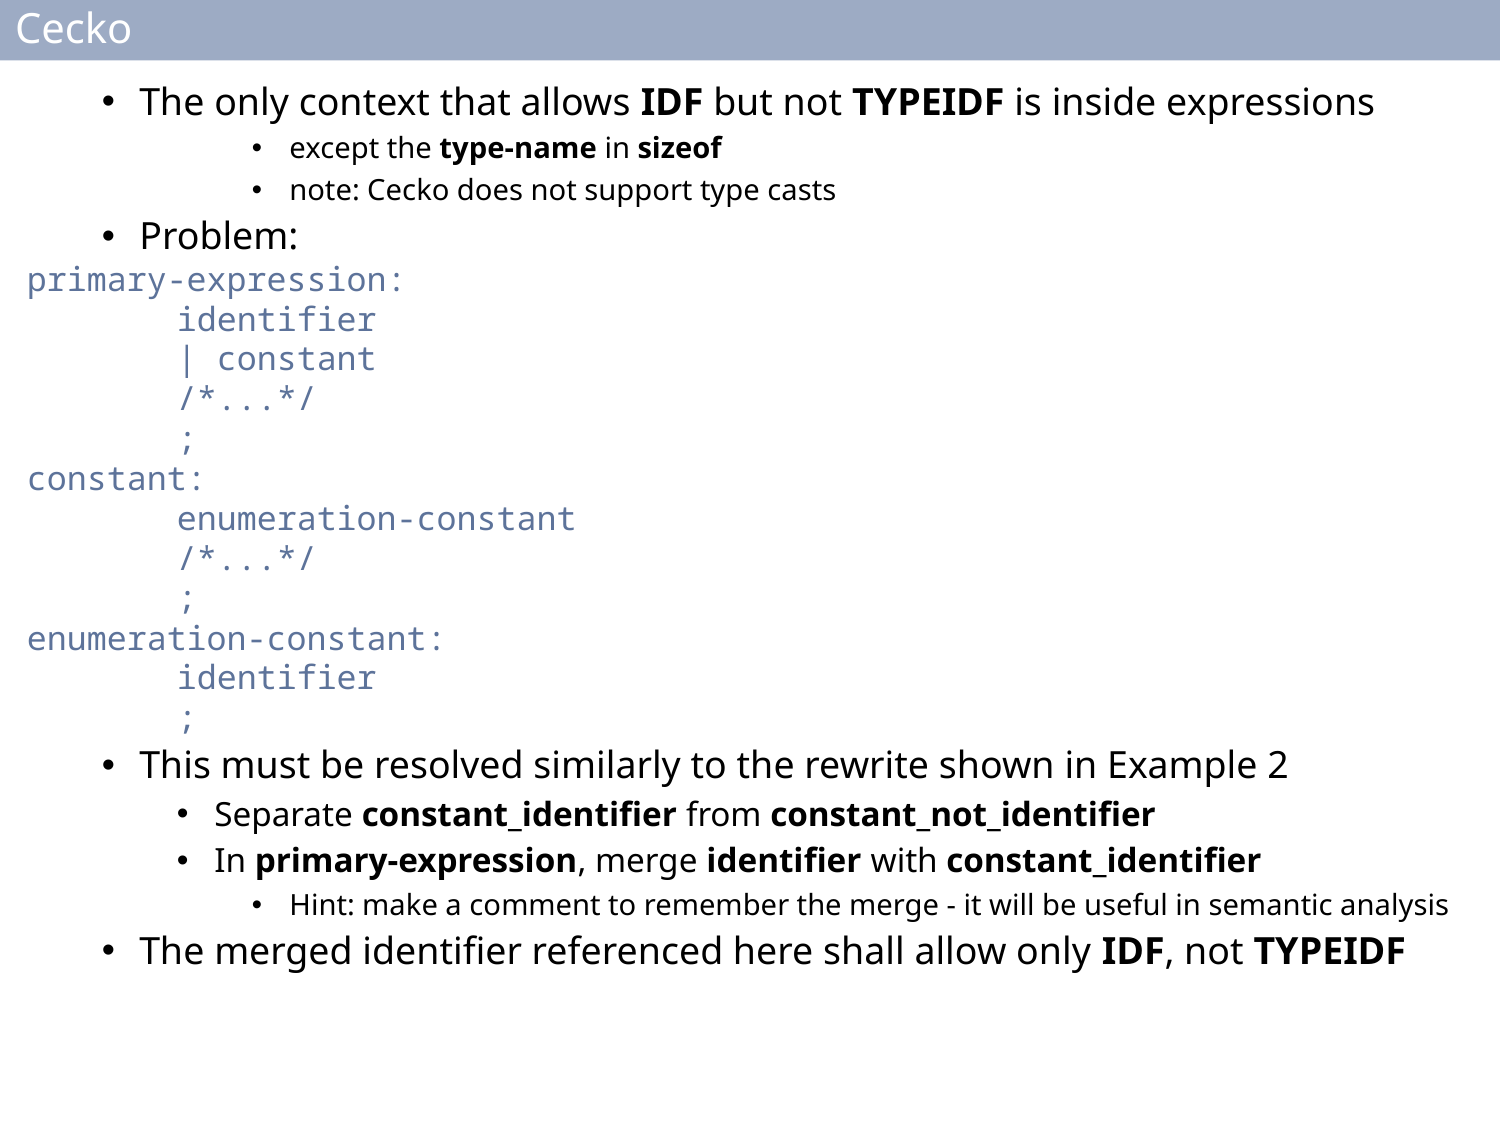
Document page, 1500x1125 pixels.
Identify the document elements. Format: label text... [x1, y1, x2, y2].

list The only context that allows IDF but not TYPEIDF is inside expressions except the type-name in sizeof note: Cecko does not support type casts Problem: primary-expression: identifier | constant /*...*/ ; constant: enumeration-constant /*...*/ ; enumeration-constant: identifier ; This must be resolved similarly to the rewrite shown in Example 2 Separate constant_identifier from constant_not_identifier In primary-expression, merge identifier with constant_identifier Hint: make a comment to remember the merge - it will be useful in semantic analysis The merged identifier referenced here shall allow only IDF, not TYPEIDF [11, 75, 1489, 1109]
title Cecko [0, 0, 1500, 61]
